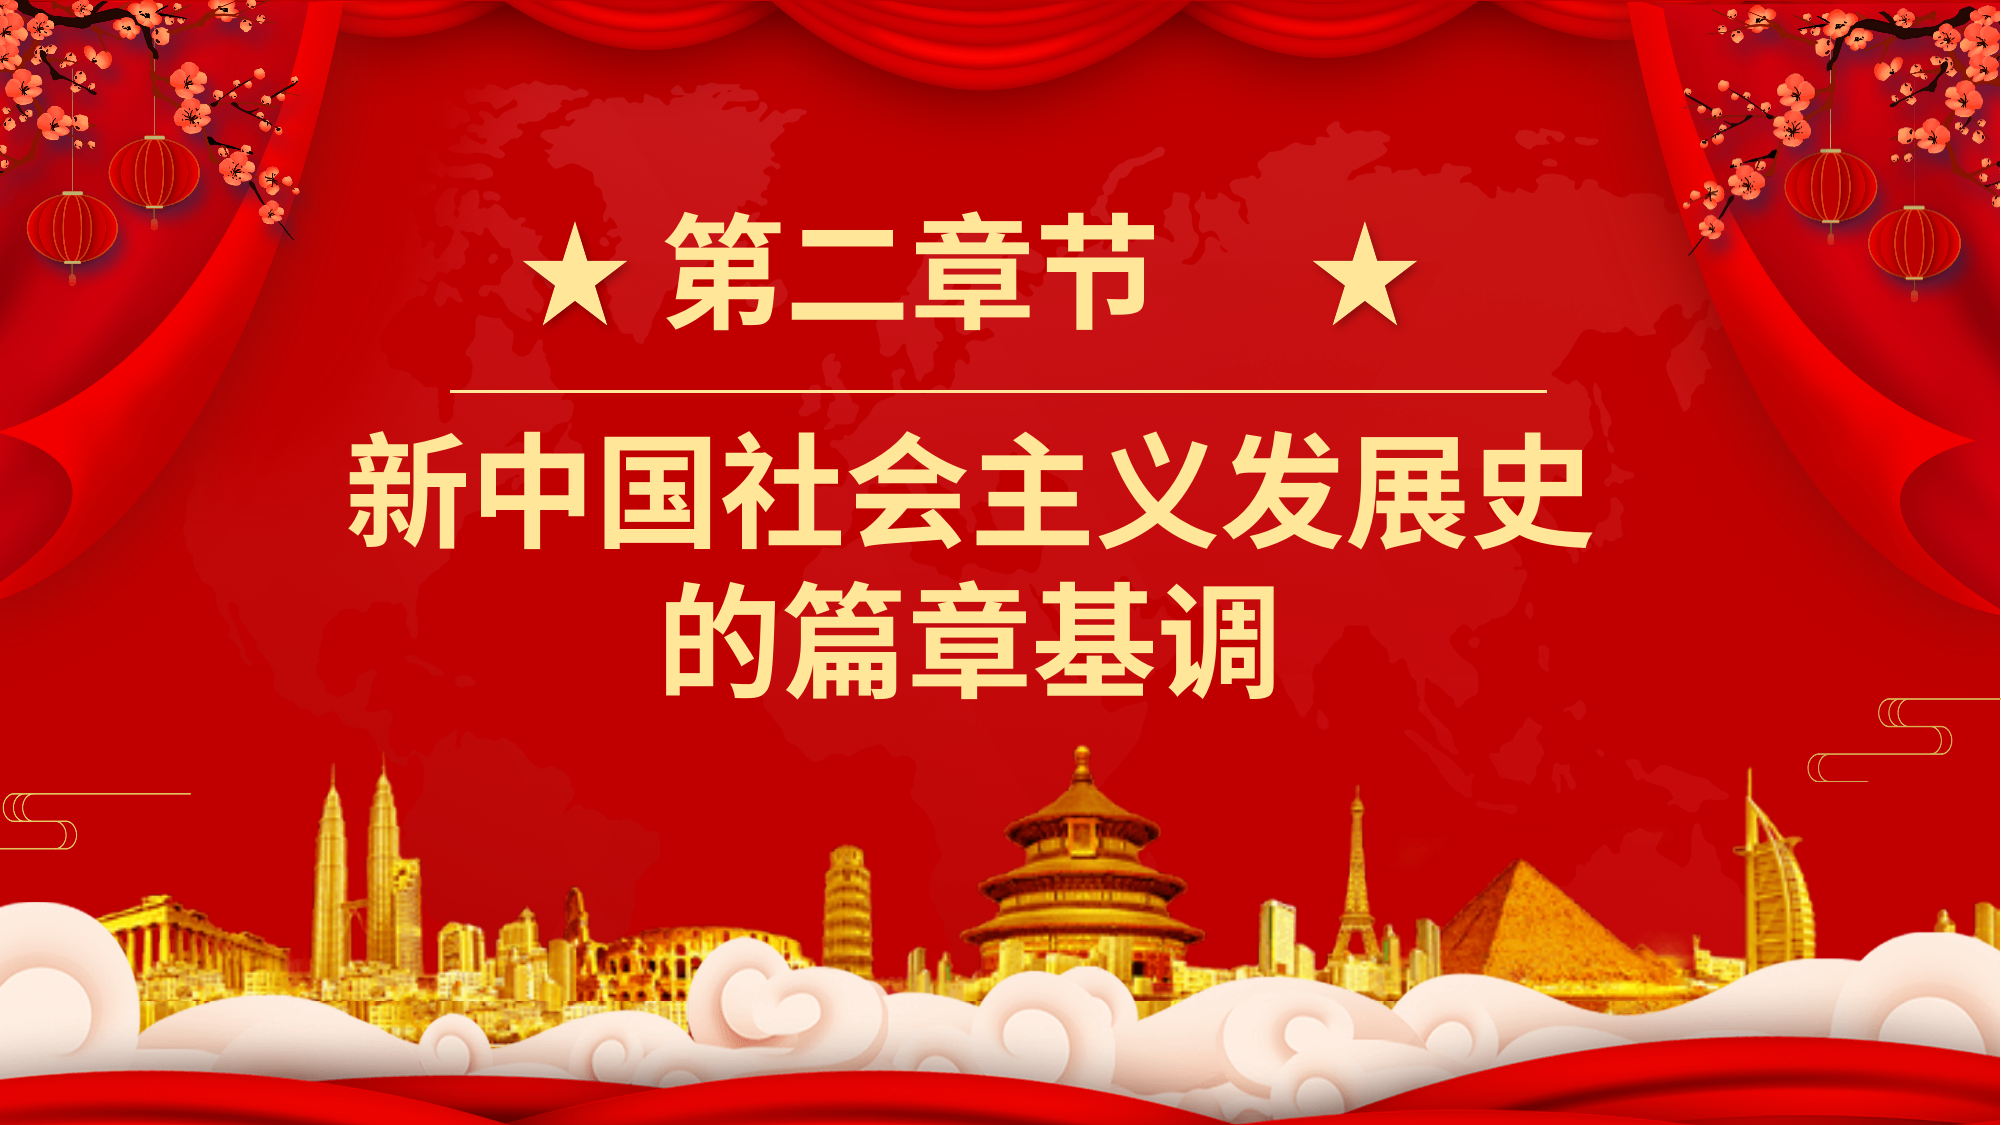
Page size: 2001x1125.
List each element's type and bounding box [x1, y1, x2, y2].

text_box [0, 733, 2000, 1125]
picture [0, 0, 2001, 805]
